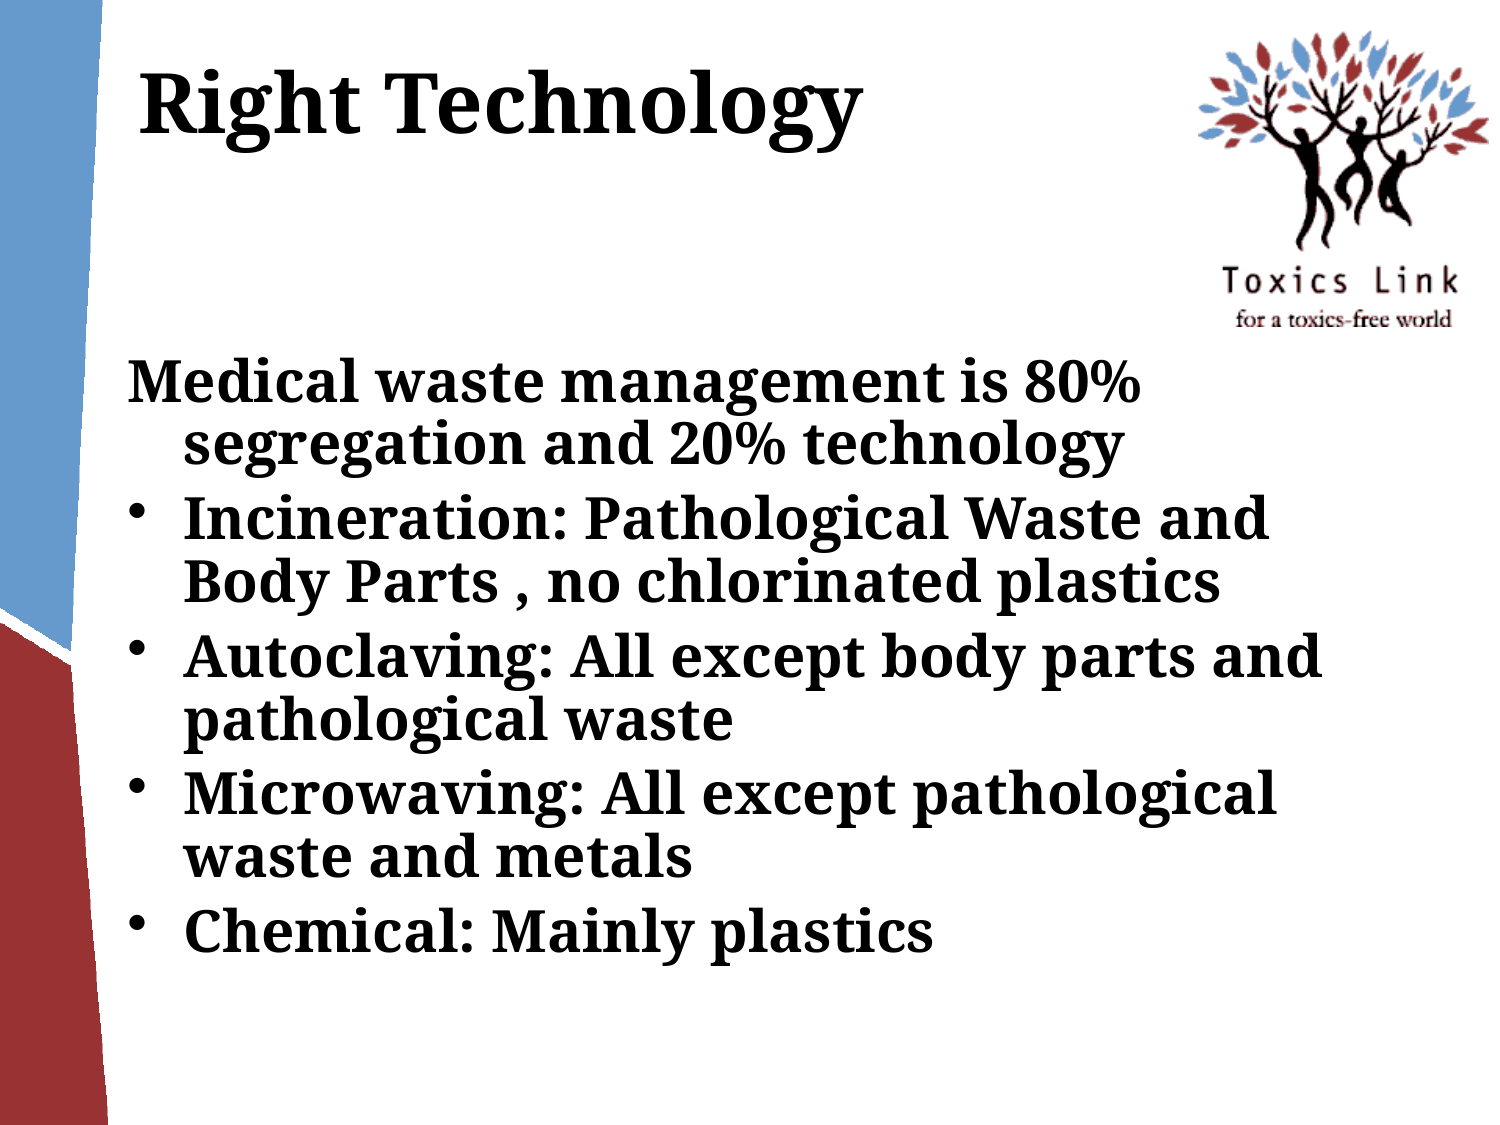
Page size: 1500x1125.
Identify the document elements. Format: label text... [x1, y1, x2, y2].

picture [0, 0, 108, 1125]
picture [1198, 30, 1489, 327]
list Medical waste management is 80% segregation and 20% technology Incineration: Pathological Waste and Body Parts , no chlorinated plastics Autoclaving: All except body parts and pathological waste Microwaving: All except pathological waste and metals Chemical: Mainly plastics [111, 262, 1438, 1006]
title Right Technology [123, 42, 1188, 163]
